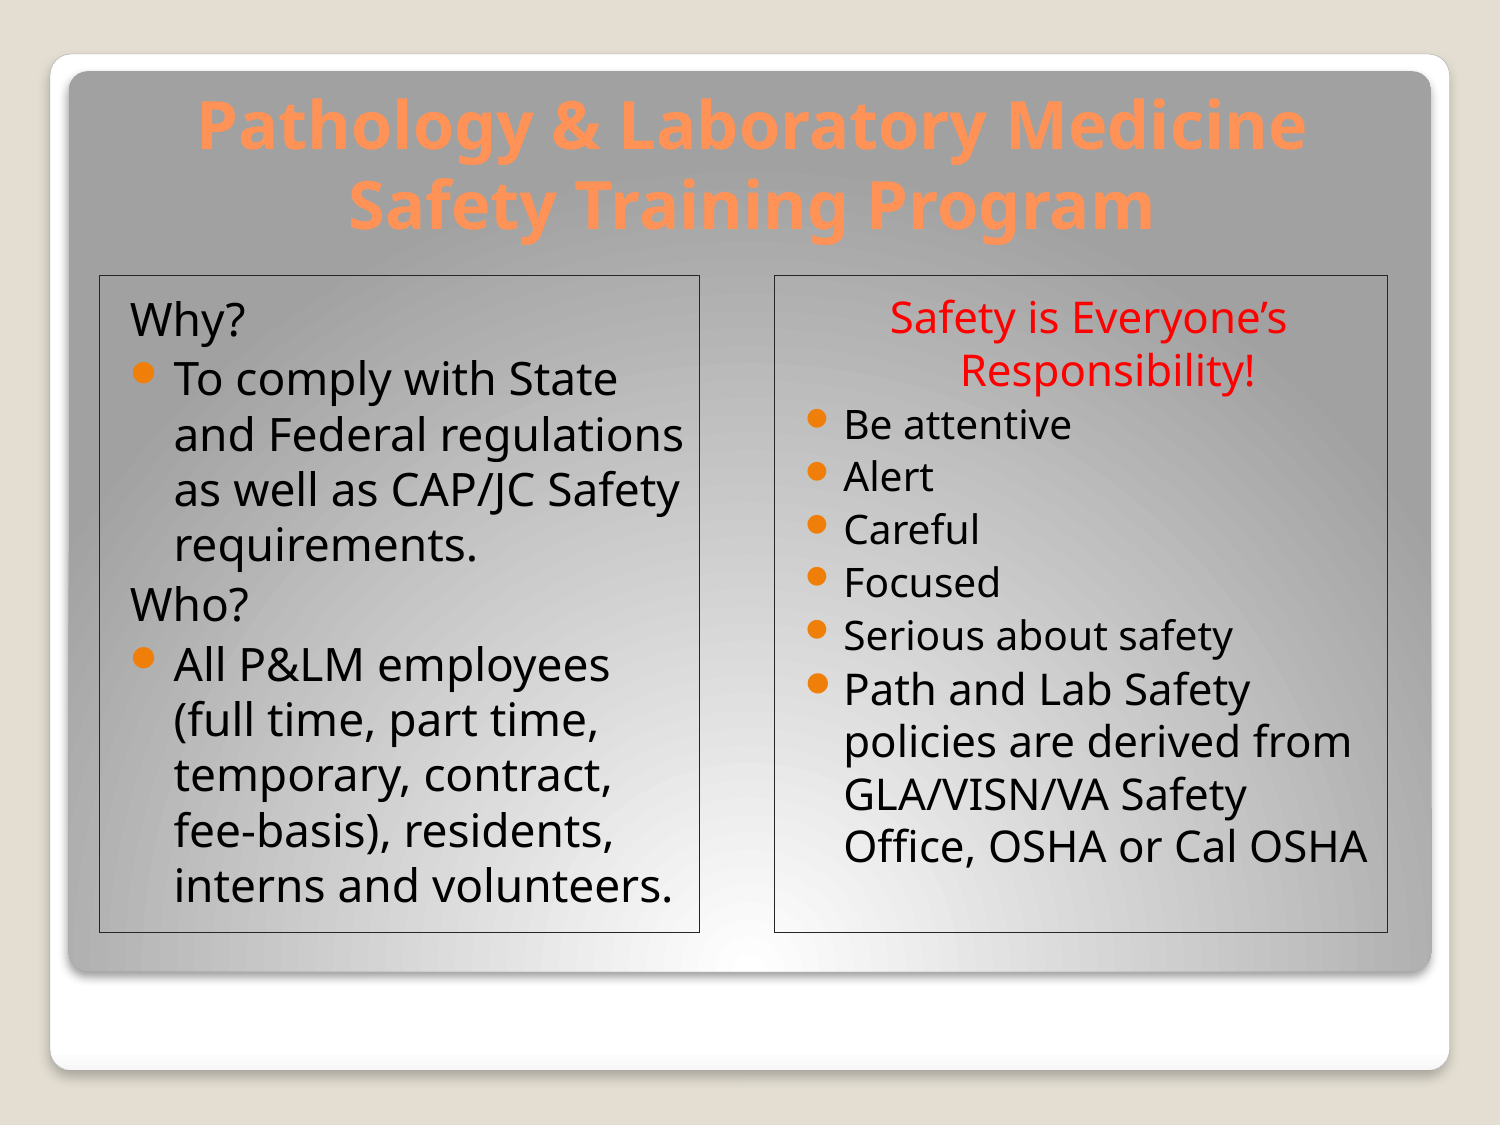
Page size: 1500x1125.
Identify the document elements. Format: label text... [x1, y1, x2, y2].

list Why? To comply with State and Federal regulations as well as CAP/JC Safety requirements. Who? All P&LM employees (full time, part time, temporary, contract, fee-basis), residents, interns and volunteers. [99, 275, 700, 933]
title Pathology & Laboratory Medicine Safety Training Program [75, 75, 1430, 250]
list Safety is Everyone’s Responsibility! Be attentive Alert Careful Focused Serious about safety Path and Lab Safety policies are derived from GLA/VISN/VA Safety Office, OSHA or Cal OSHA [774, 275, 1388, 933]
